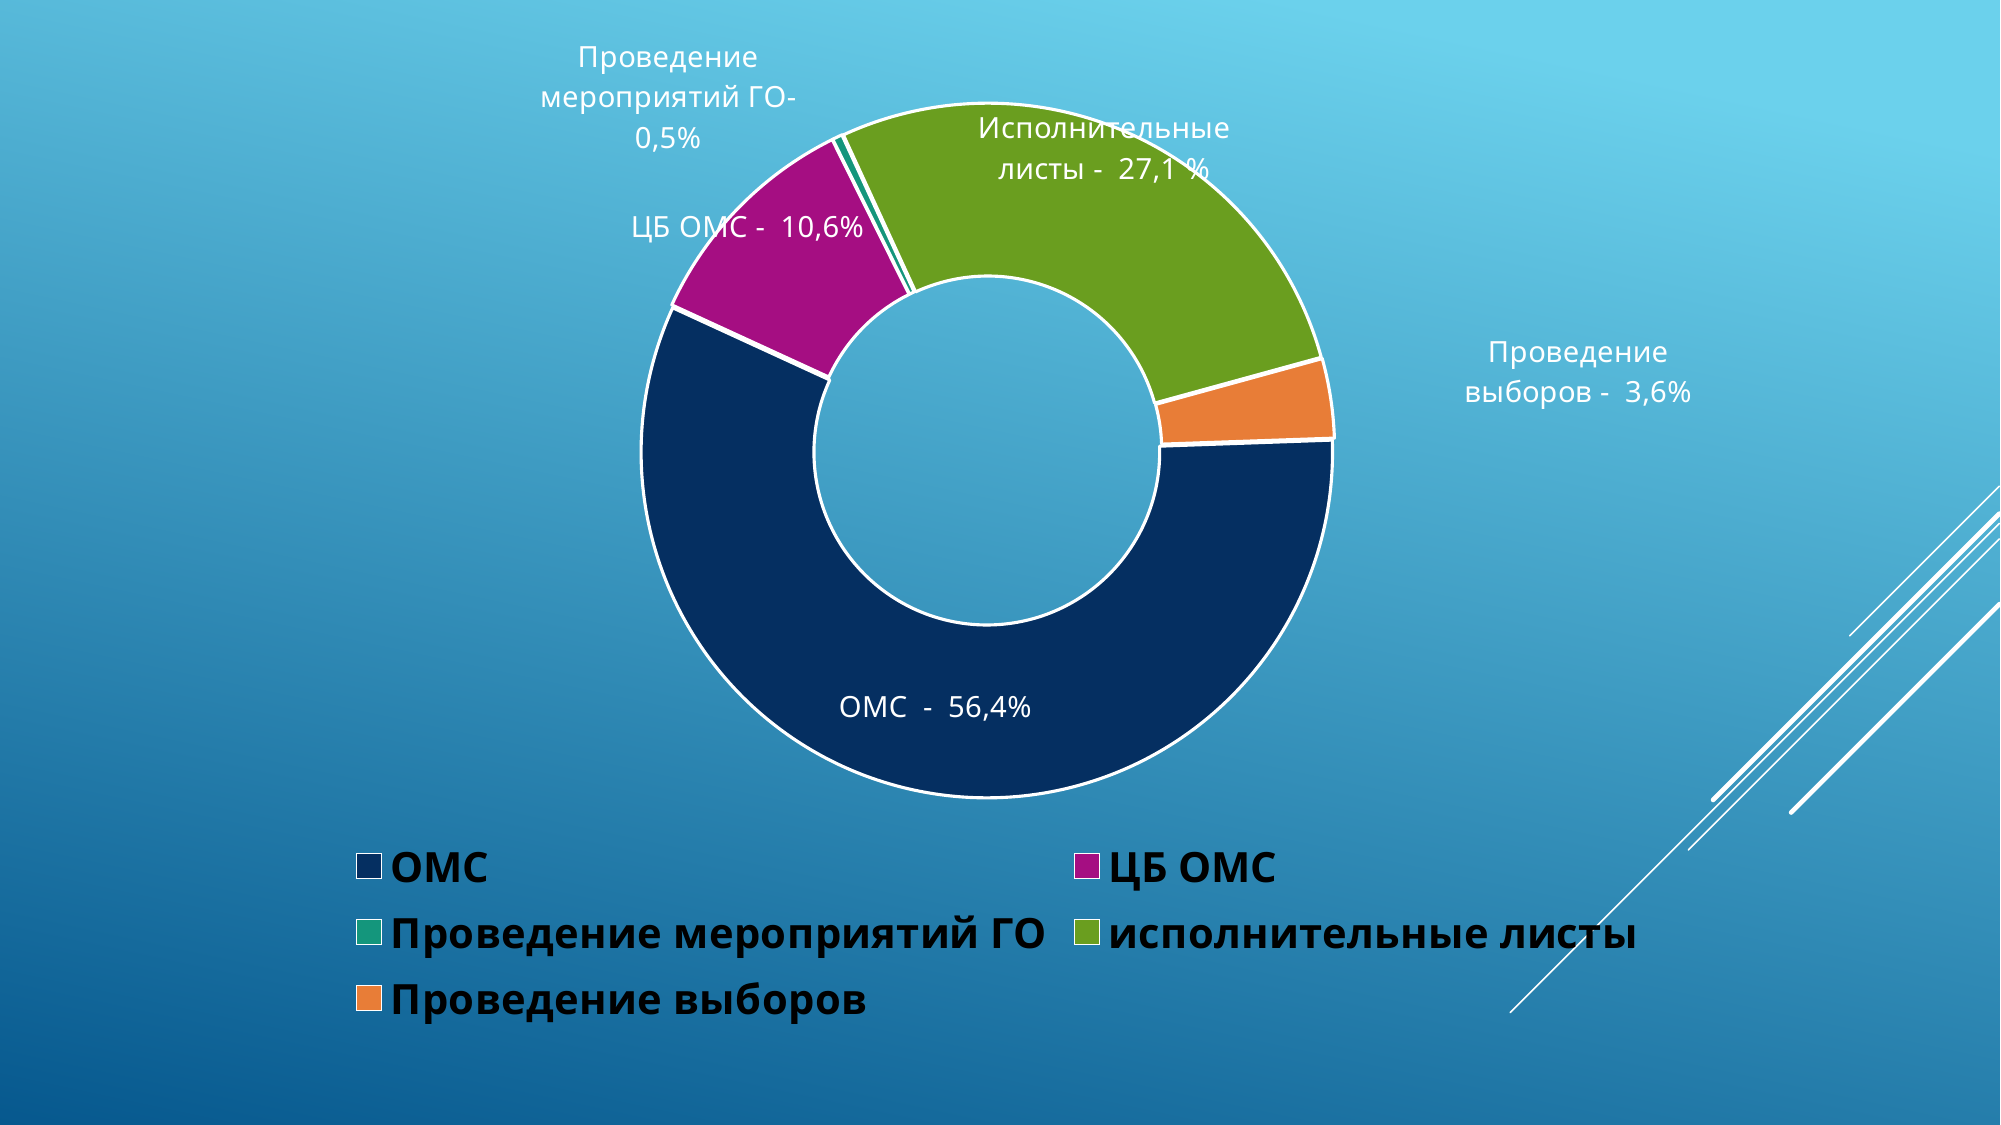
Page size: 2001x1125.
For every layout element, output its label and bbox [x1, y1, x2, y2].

chart [97, 35, 1898, 1037]
